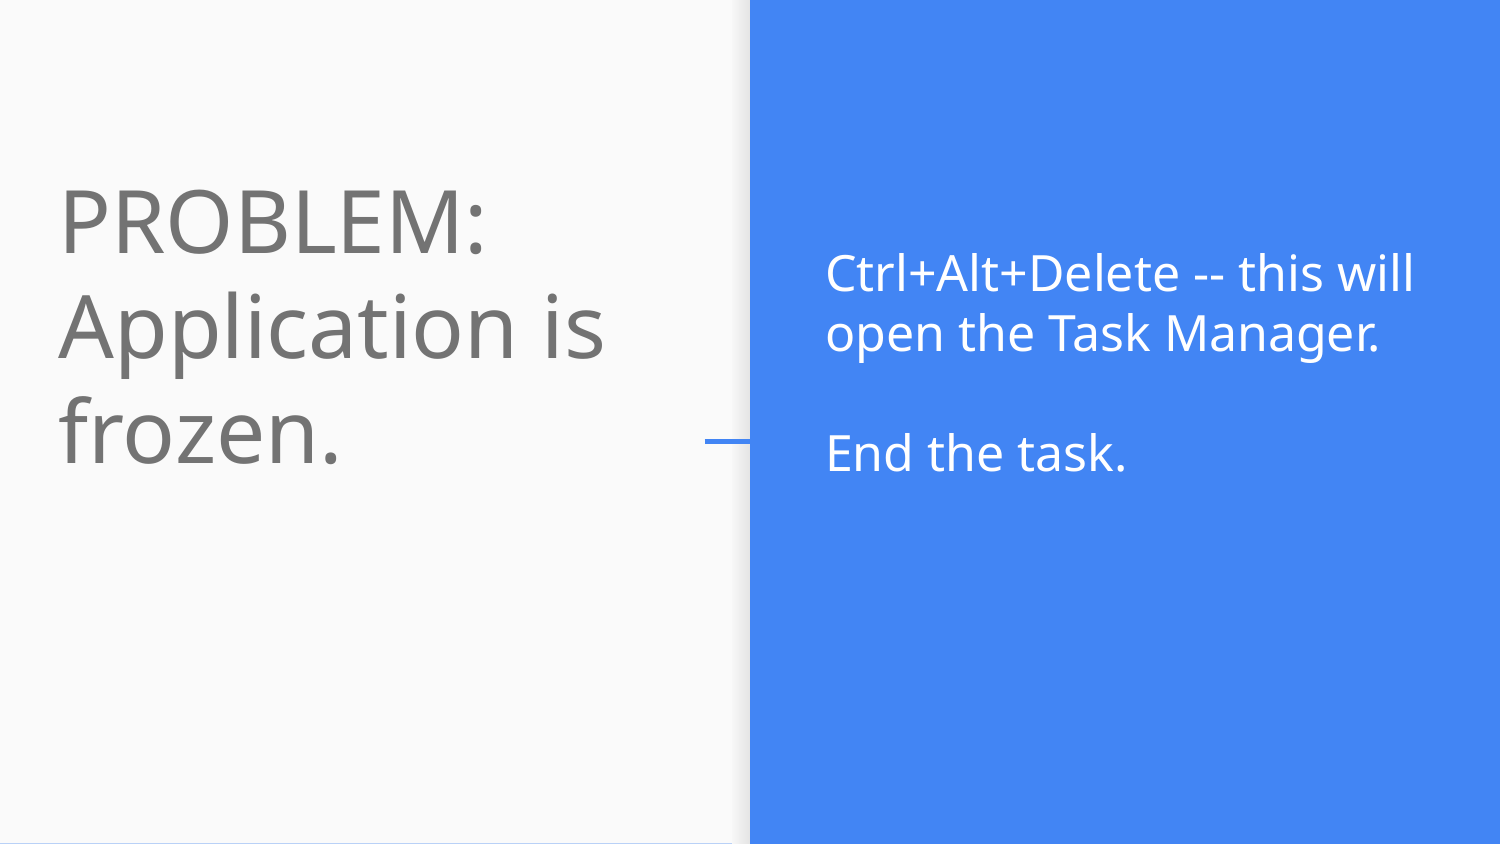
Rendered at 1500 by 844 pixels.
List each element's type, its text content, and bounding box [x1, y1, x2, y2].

title PROBLEM: Application is frozen. [43, 202, 708, 446]
list Ctrl+Alt+Delete -- this will open the Task Manager. End the task. [810, 118, 1440, 725]
